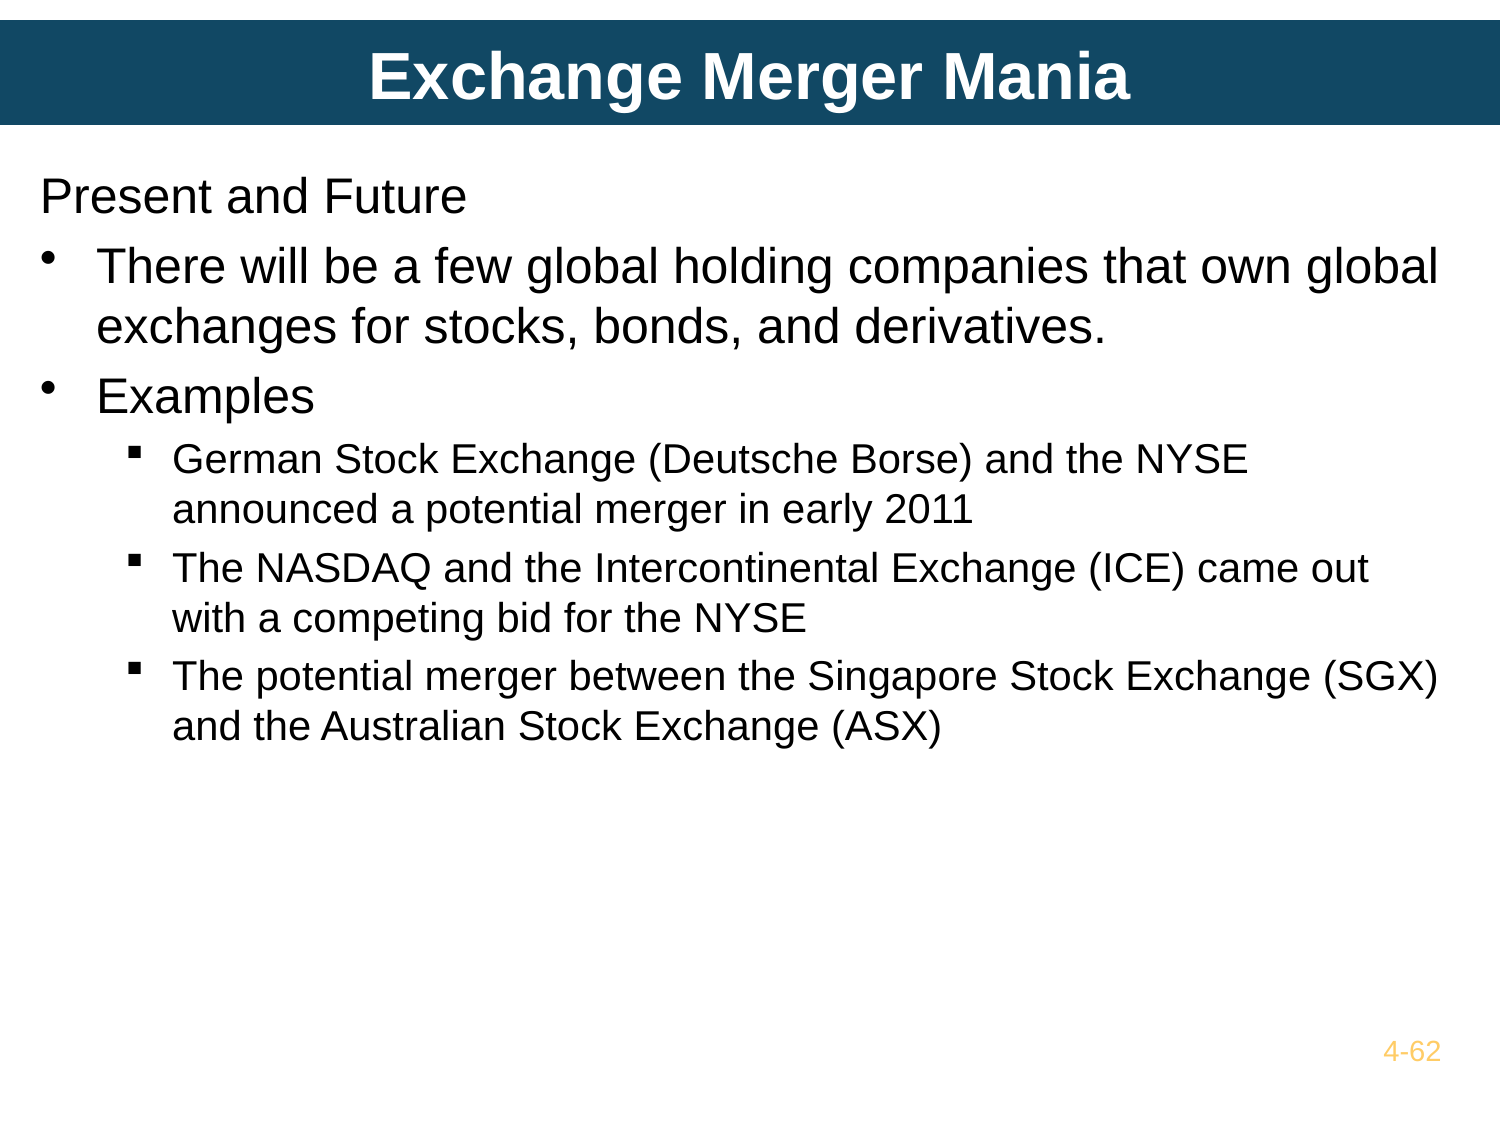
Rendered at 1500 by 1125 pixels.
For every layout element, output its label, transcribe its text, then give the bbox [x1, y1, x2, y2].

title Exchange Merger Mania [0, 20, 1500, 125]
list Present and Future There will be a few global holding companies that own global exchanges for stocks, bonds, and derivatives. Examples German Stock Exchange (Deutsche Borse) and the NYSE announced a potential merger in early 2011 The NASDAQ and the Intercontinental Exchange (ICE) came out with a competing bid for the NYSE The potential merger between the Singapore Stock Exchange (SGX) and the Australian Stock Exchange (ASX) [24, 162, 1463, 1088]
slide_number 4-62 [1325, 1025, 1500, 1088]
